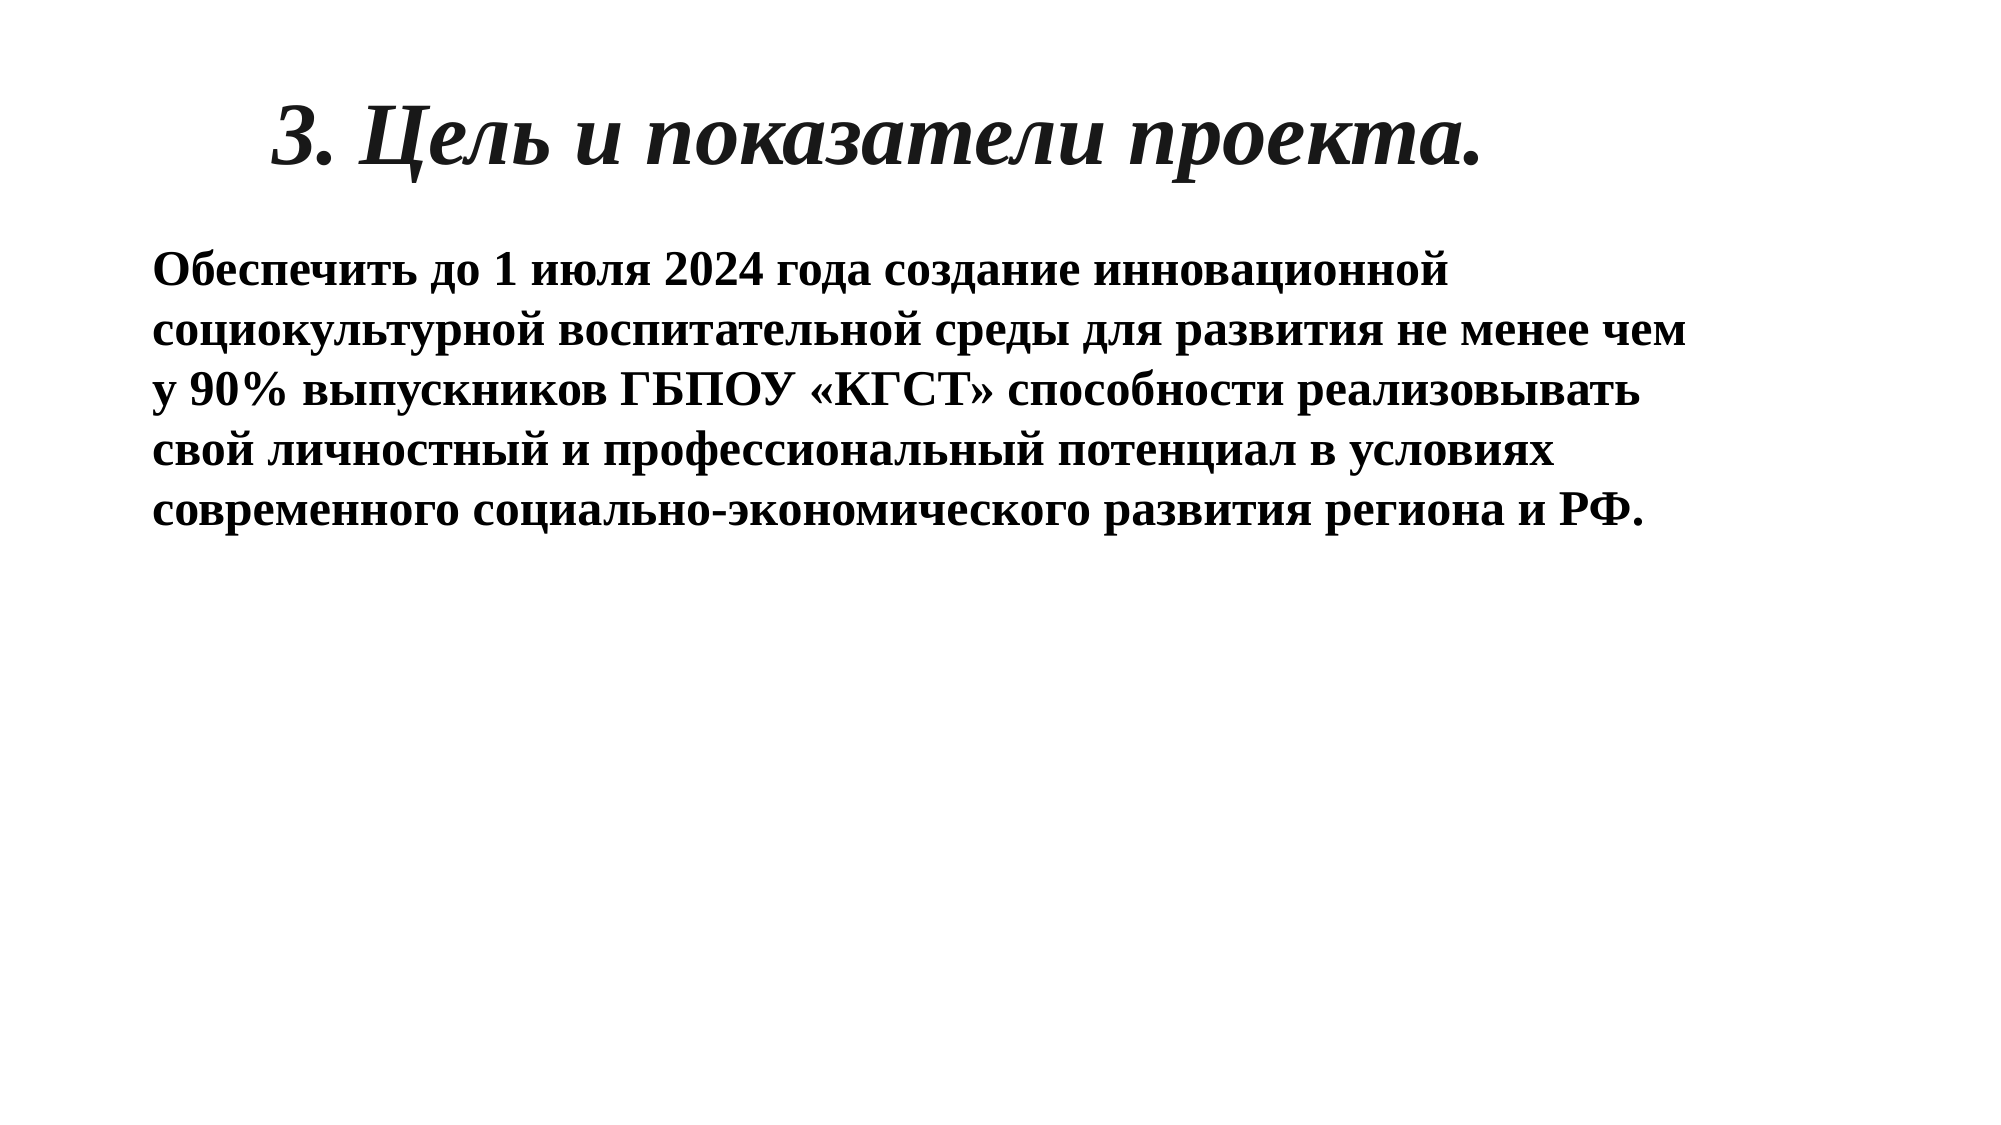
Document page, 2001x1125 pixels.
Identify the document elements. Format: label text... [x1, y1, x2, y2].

title 3. Цель и показатели проекта. [137, 59, 1863, 278]
text_box Обеспечить до 1 июля 2024 года создание инновационной социокультурной воспитательной среды для развития не менее чем у 90% выпускников ГБПОУ «КГСТ» способности реализовывать свой личностный и профессиональный потенциал в условиях современного социально-экономического развития региона и РФ. [137, 228, 1737, 543]
